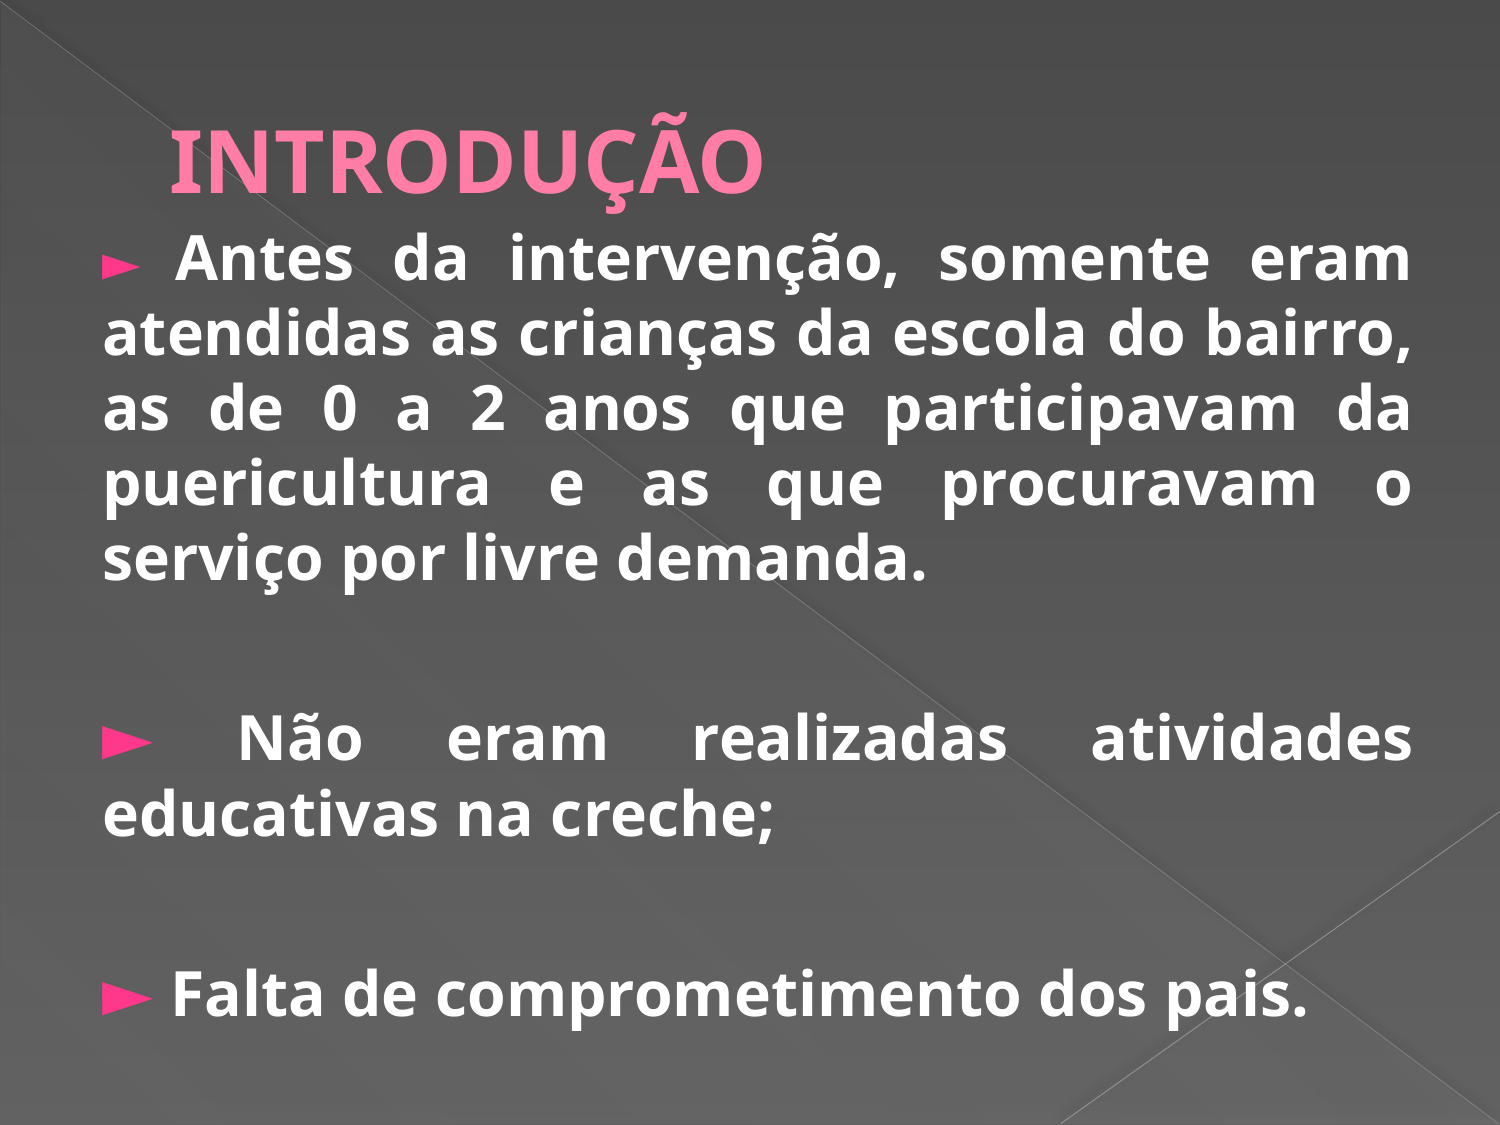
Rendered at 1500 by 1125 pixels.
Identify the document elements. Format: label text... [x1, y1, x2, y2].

list ► Antes da intervenção, somente eram atendidas as crianças da escola do bairro, as de 0 a 2 anos que participavam da puericultura e as que procuravam o serviço por livre demanda. ► Não eram realizadas atividades educativas na creche; ► Falta de comprometimento dos pais. [76, 210, 1430, 1125]
title INTRODUÇÃO [75, 43, 1425, 274]
